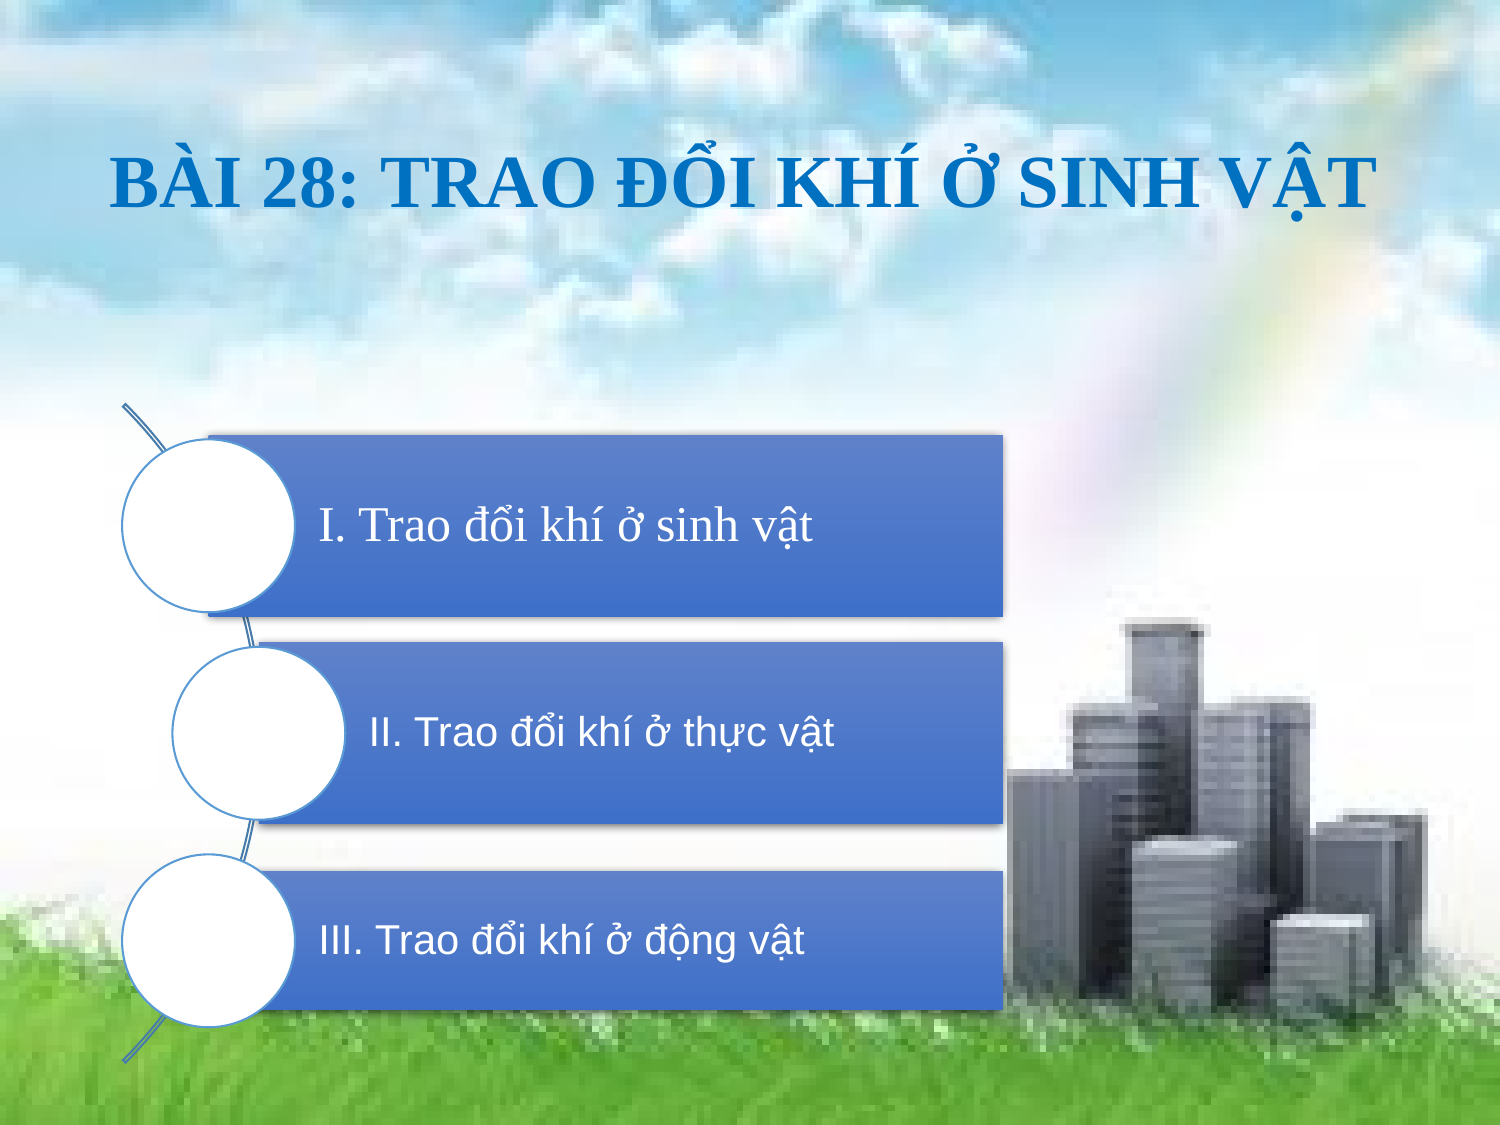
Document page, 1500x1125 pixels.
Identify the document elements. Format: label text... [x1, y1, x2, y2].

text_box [112, 387, 1013, 1080]
picture [0, 0, 1500, 1125]
text_box BÀI 28: TRAO ĐỔI KHÍ Ở SINH VẬT [34, 124, 1435, 230]
